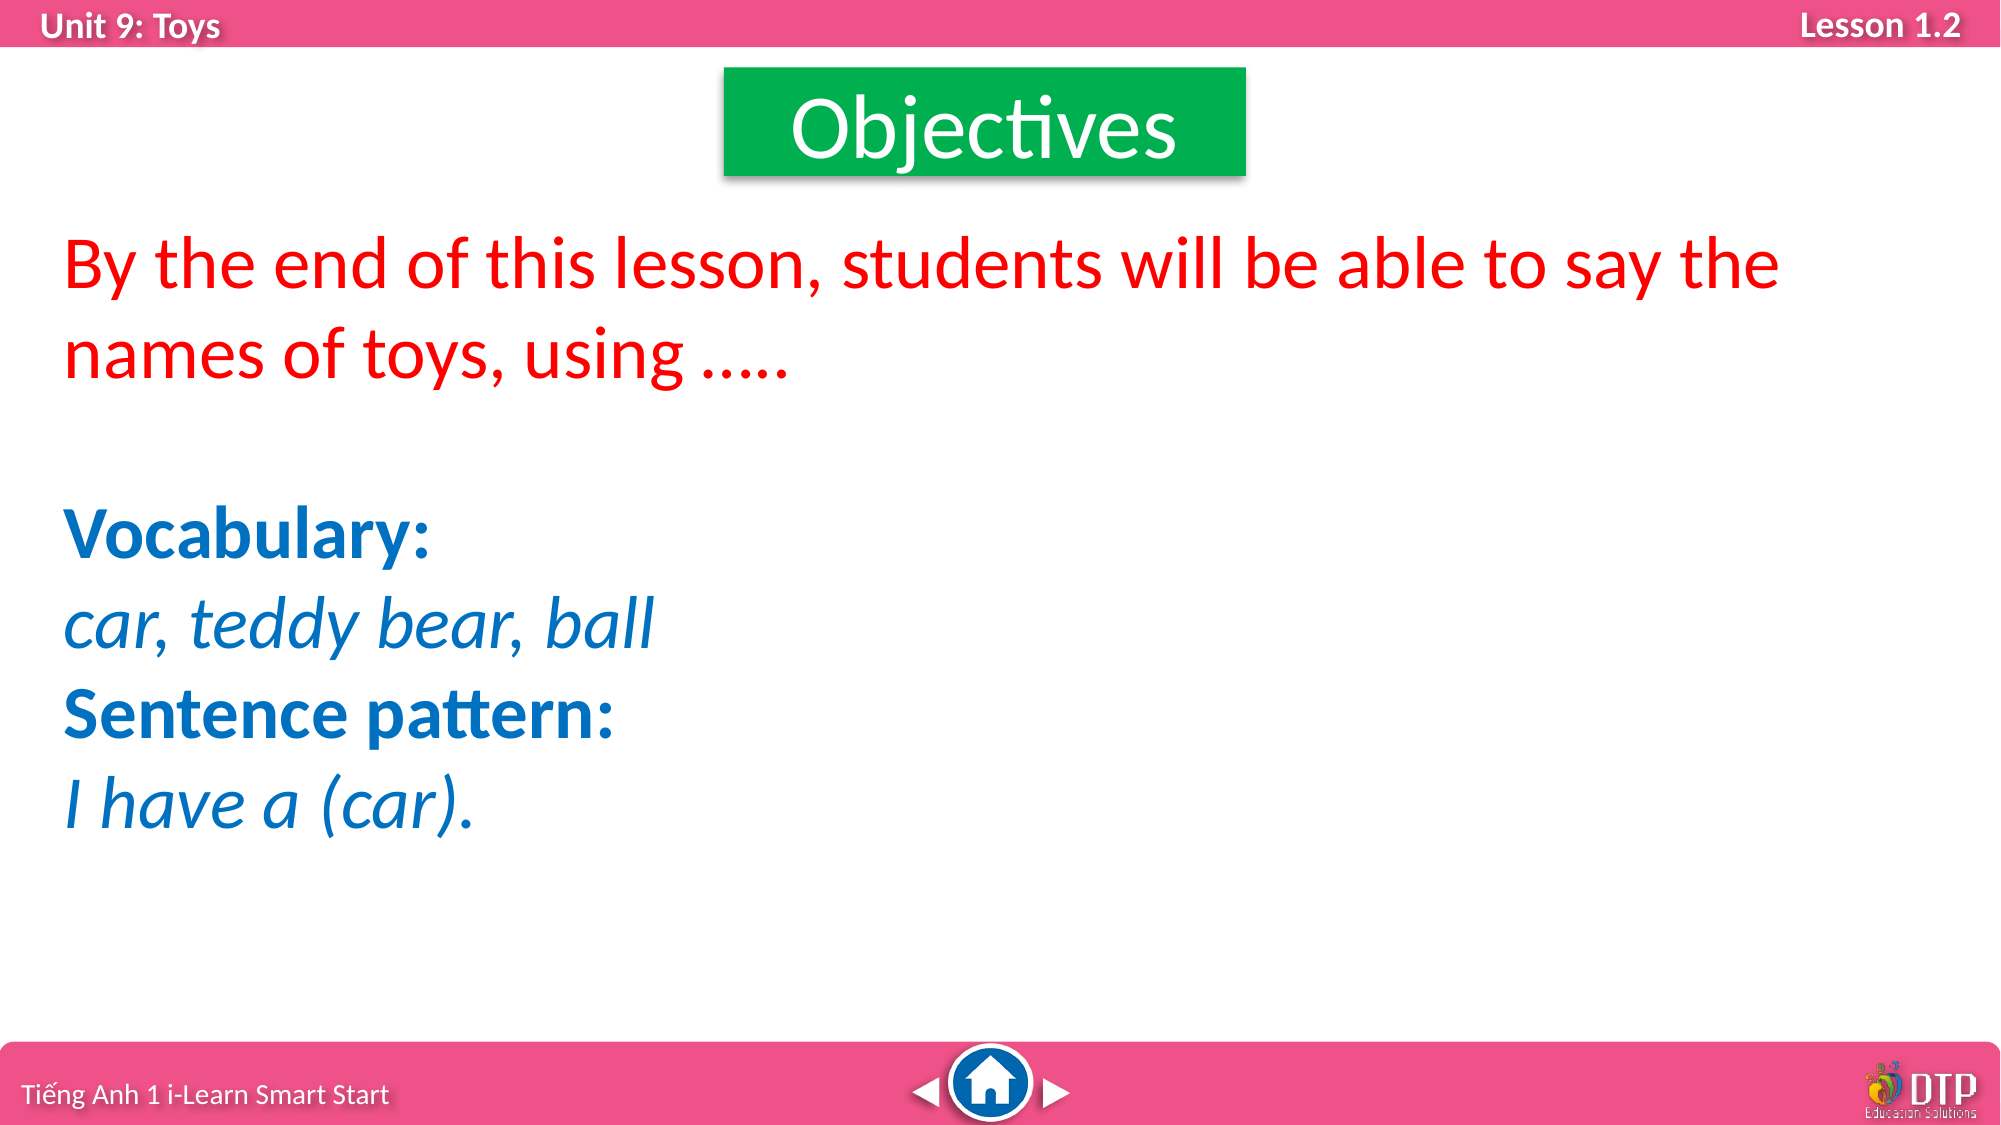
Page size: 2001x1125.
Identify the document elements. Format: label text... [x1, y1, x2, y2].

picture [1042, 1077, 1071, 1109]
text_box Objectives [723, 66, 1247, 177]
text_box By the end of this lesson, students will be able to say the names of toys, using ….. Vocabulary: car, teddy bear, ball Sentence pattern: I have a (car). [49, 205, 1983, 941]
picture [912, 1077, 940, 1108]
picture [1866, 1061, 1976, 1118]
picture [942, 1037, 1038, 1125]
